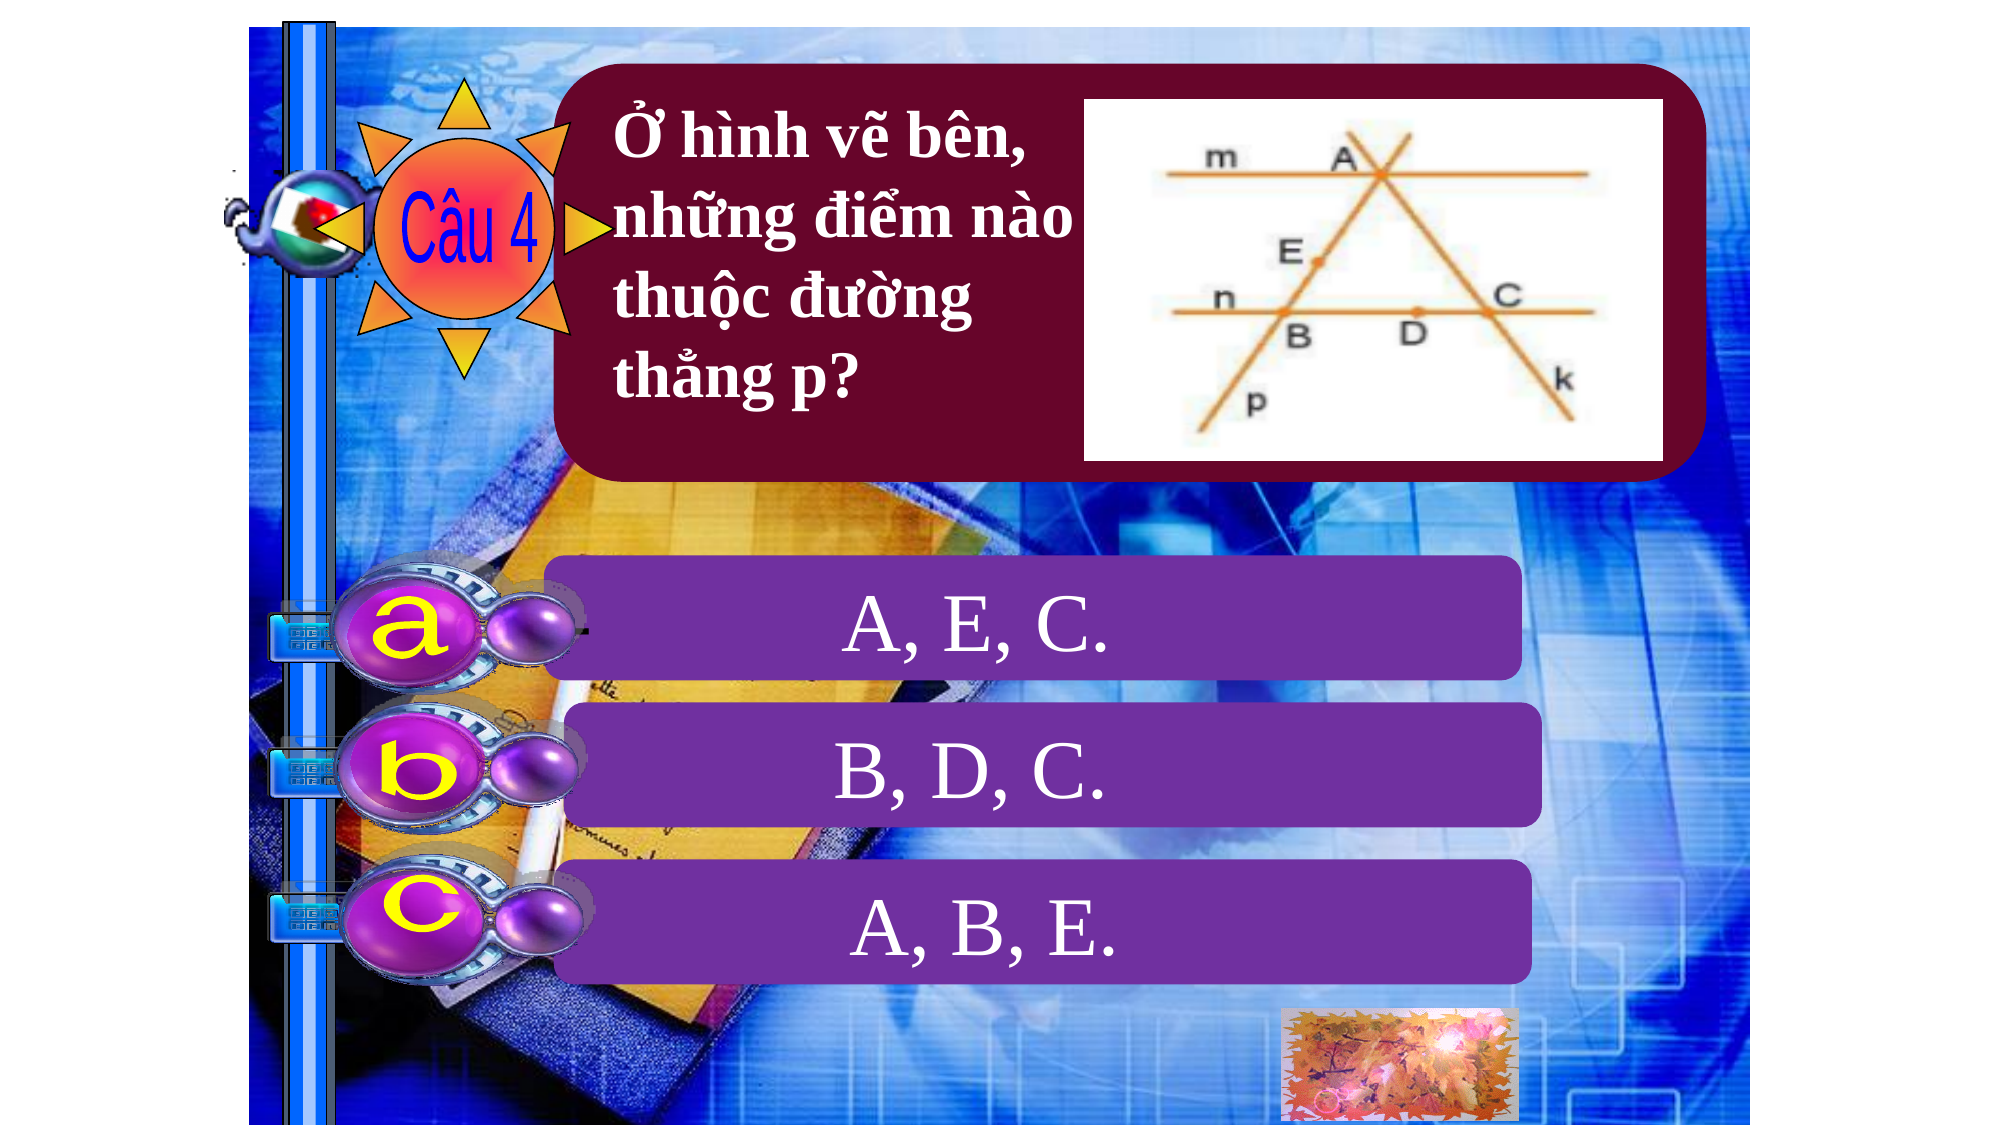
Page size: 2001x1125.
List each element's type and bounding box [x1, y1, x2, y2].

text_box [283, 665, 336, 742]
text_box [283, 279, 336, 607]
text_box [283, 801, 336, 887]
picture [249, 27, 283, 170]
text_box [224, 170, 407, 279]
picture [249, 27, 1750, 1125]
text_box [283, 22, 336, 170]
text_box [283, 946, 336, 1125]
